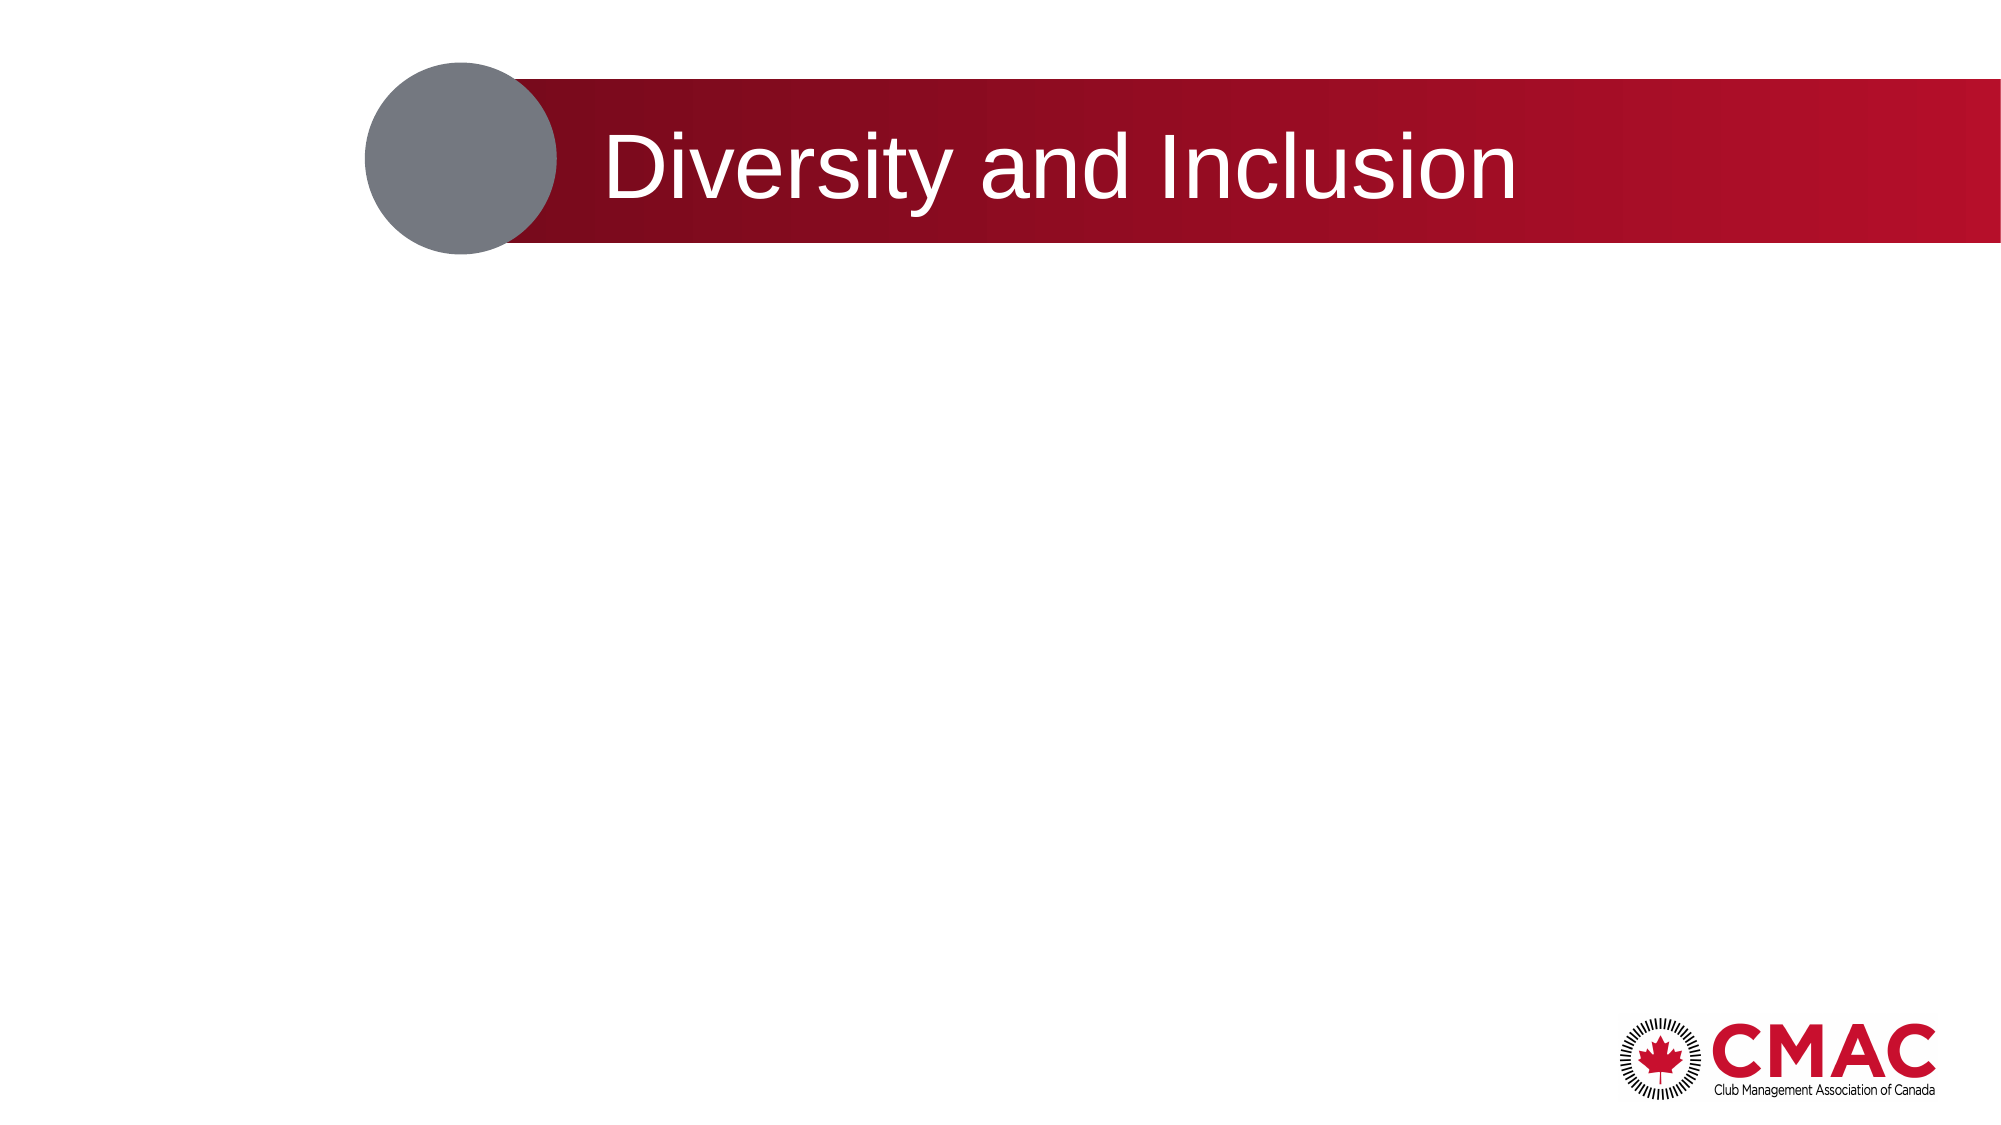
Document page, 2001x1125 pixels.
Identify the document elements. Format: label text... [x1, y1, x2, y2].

picture [1618, 1013, 1938, 1102]
title Diversity and Inclusion [587, 59, 1863, 278]
